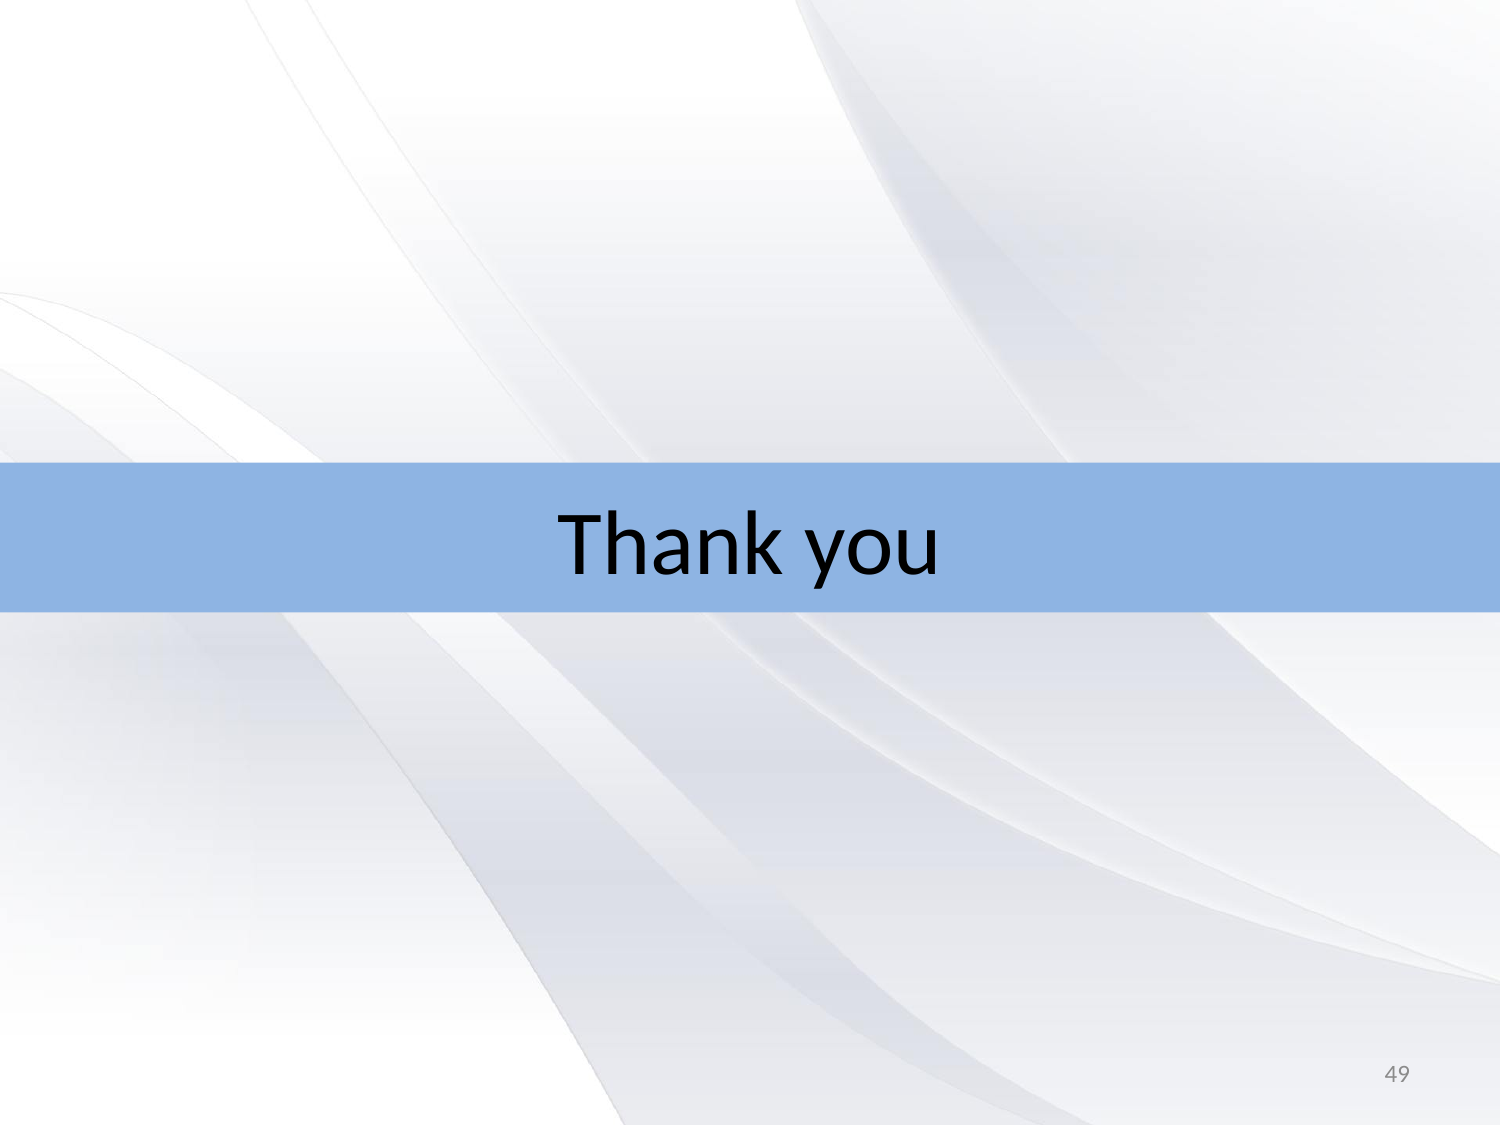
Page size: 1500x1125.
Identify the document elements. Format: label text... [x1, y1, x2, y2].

slide_number 49 [1074, 1042, 1425, 1103]
title Thank you [0, 462, 1500, 613]
picture [0, 613, 1500, 1125]
picture [0, 0, 1500, 462]
